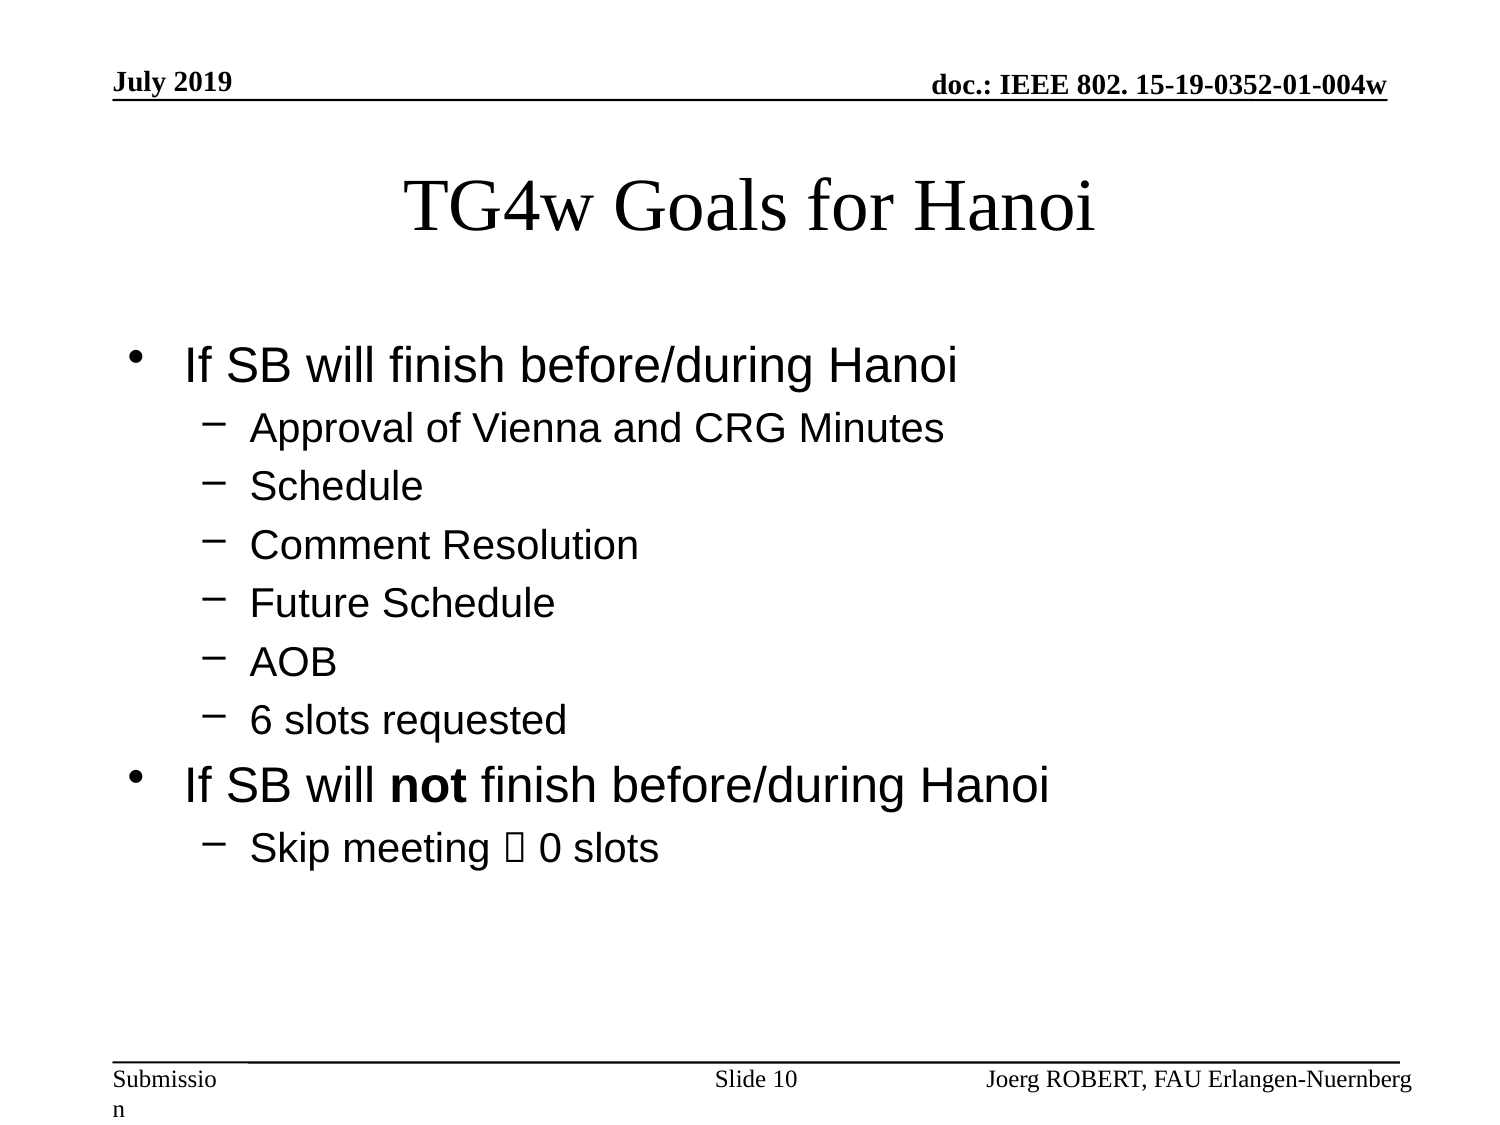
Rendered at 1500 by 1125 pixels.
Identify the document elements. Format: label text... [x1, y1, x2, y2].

title TG4w Goals for Hanoi [112, 112, 1388, 288]
footer Joerg ROBERT, FAU Erlangen-Nuernberg [900, 1062, 1413, 1093]
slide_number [112, 62, 375, 98]
slide_number Slide 10 [712, 1062, 800, 1093]
list If SB will finish before/during Hanoi Approval of Vienna and CRG Minutes Schedule Comment Resolution Future Schedule AOB 6 slots requested If SB will not finish before/during Hanoi Skip meeting  0 slots [112, 324, 1388, 1000]
